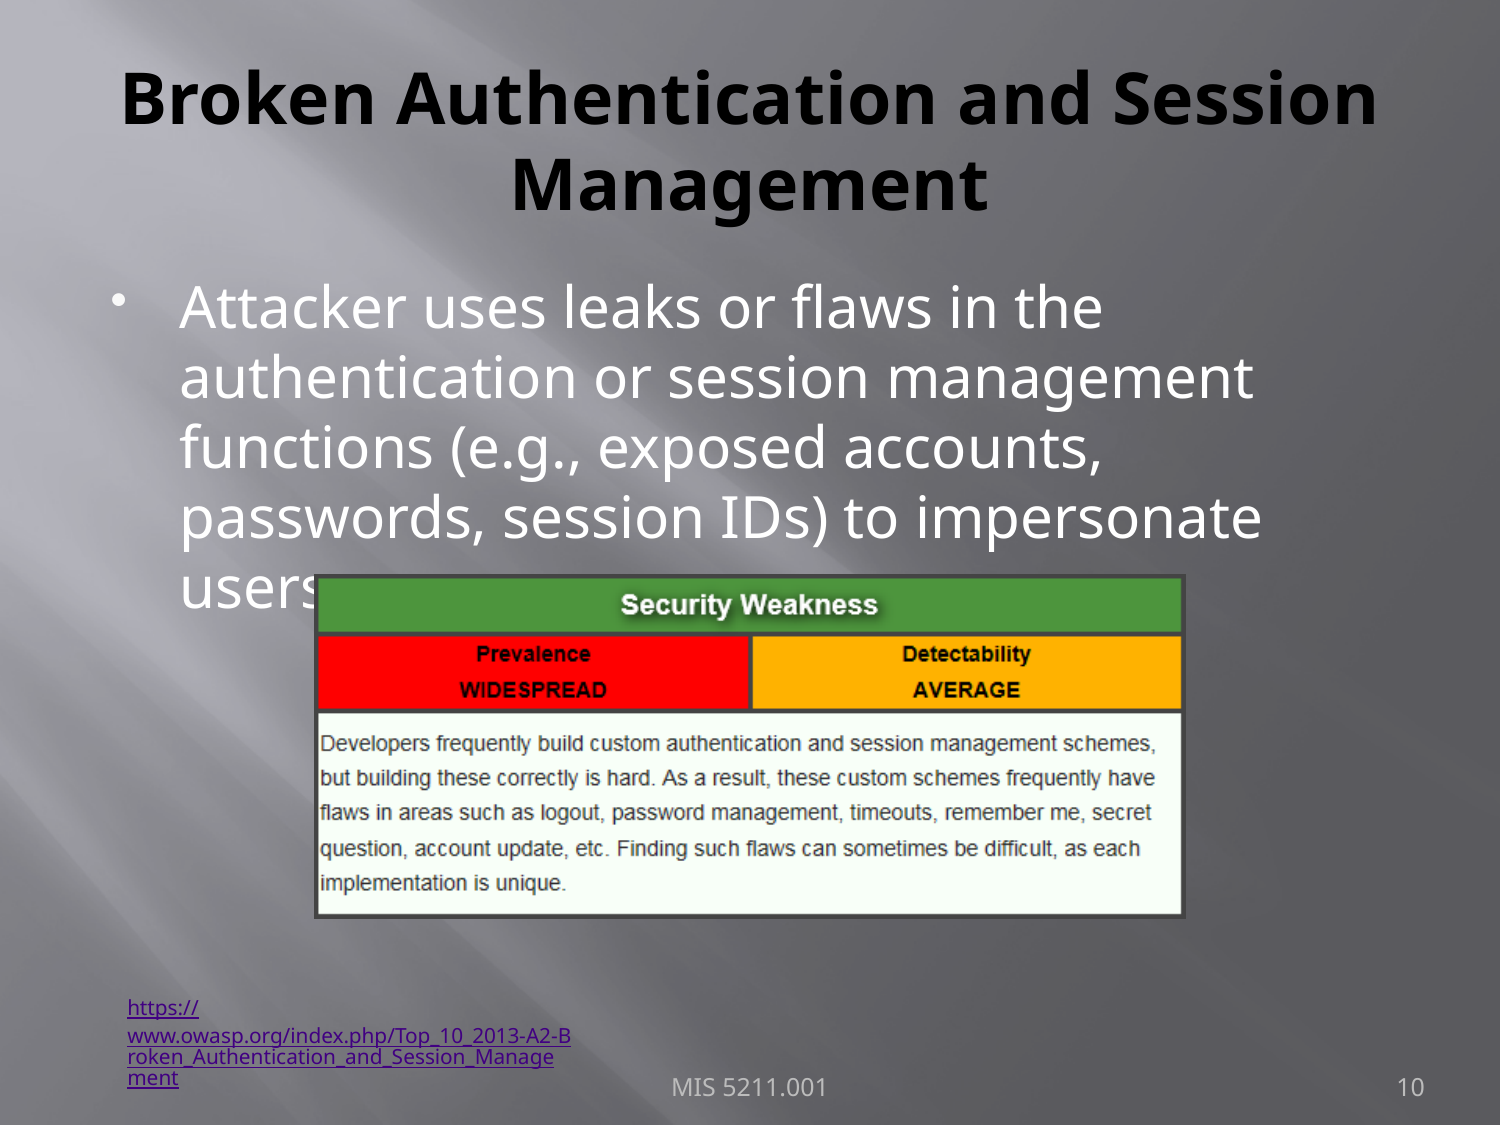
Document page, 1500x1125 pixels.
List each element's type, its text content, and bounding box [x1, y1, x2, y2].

title Broken Authentication and Session Management [75, 45, 1425, 233]
text_box https://www.owasp.org/index.php/Top_10_2013-A2-Broken_Authentication_and_Session_Management [112, 987, 588, 1059]
picture [313, 574, 1187, 919]
footer MIS 5211.001 [512, 1052, 988, 1113]
slide_number 10 [1299, 1052, 1425, 1113]
list Attacker uses leaks or flaws in the authentication or session management functions (e.g., exposed accounts, passwords, session IDs) to impersonate users. [75, 262, 1425, 1035]
